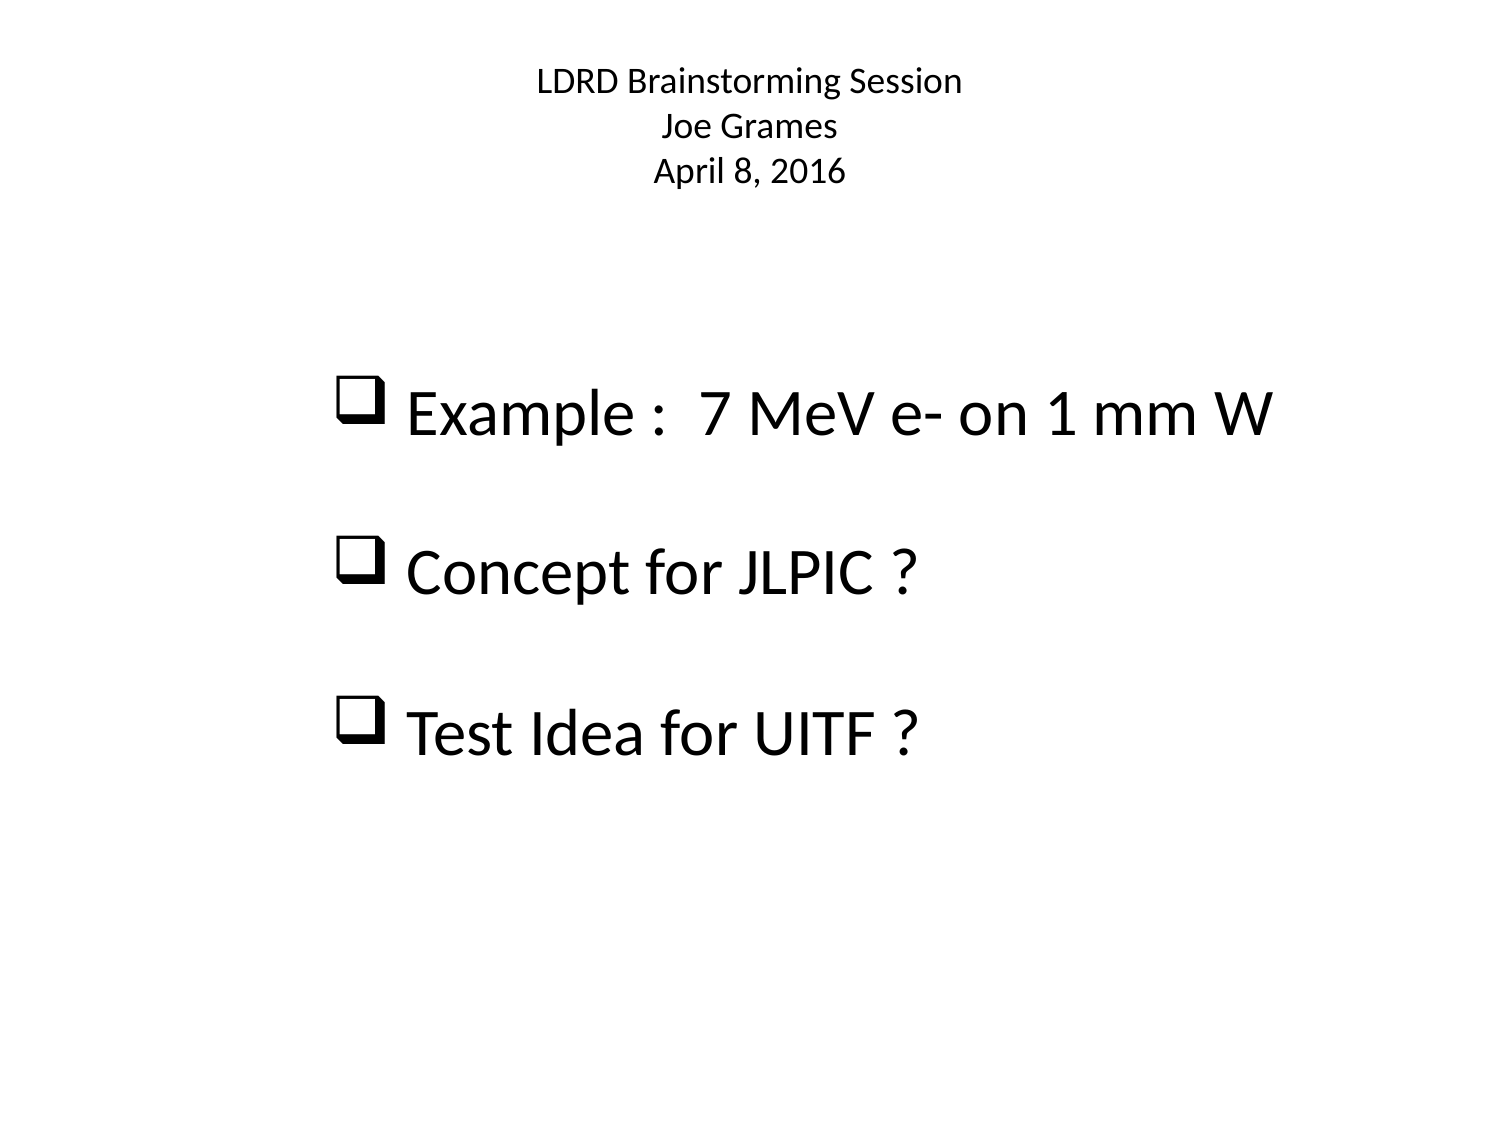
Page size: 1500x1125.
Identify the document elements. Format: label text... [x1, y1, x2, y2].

text_box LDRD Brainstorming Session Joe Grames April 8, 2016 [374, 49, 1125, 199]
text_box Example : 7 MeV e- on 1 mm W Concept for JLPIC ? Test Idea for UITF ? [317, 361, 1290, 776]
